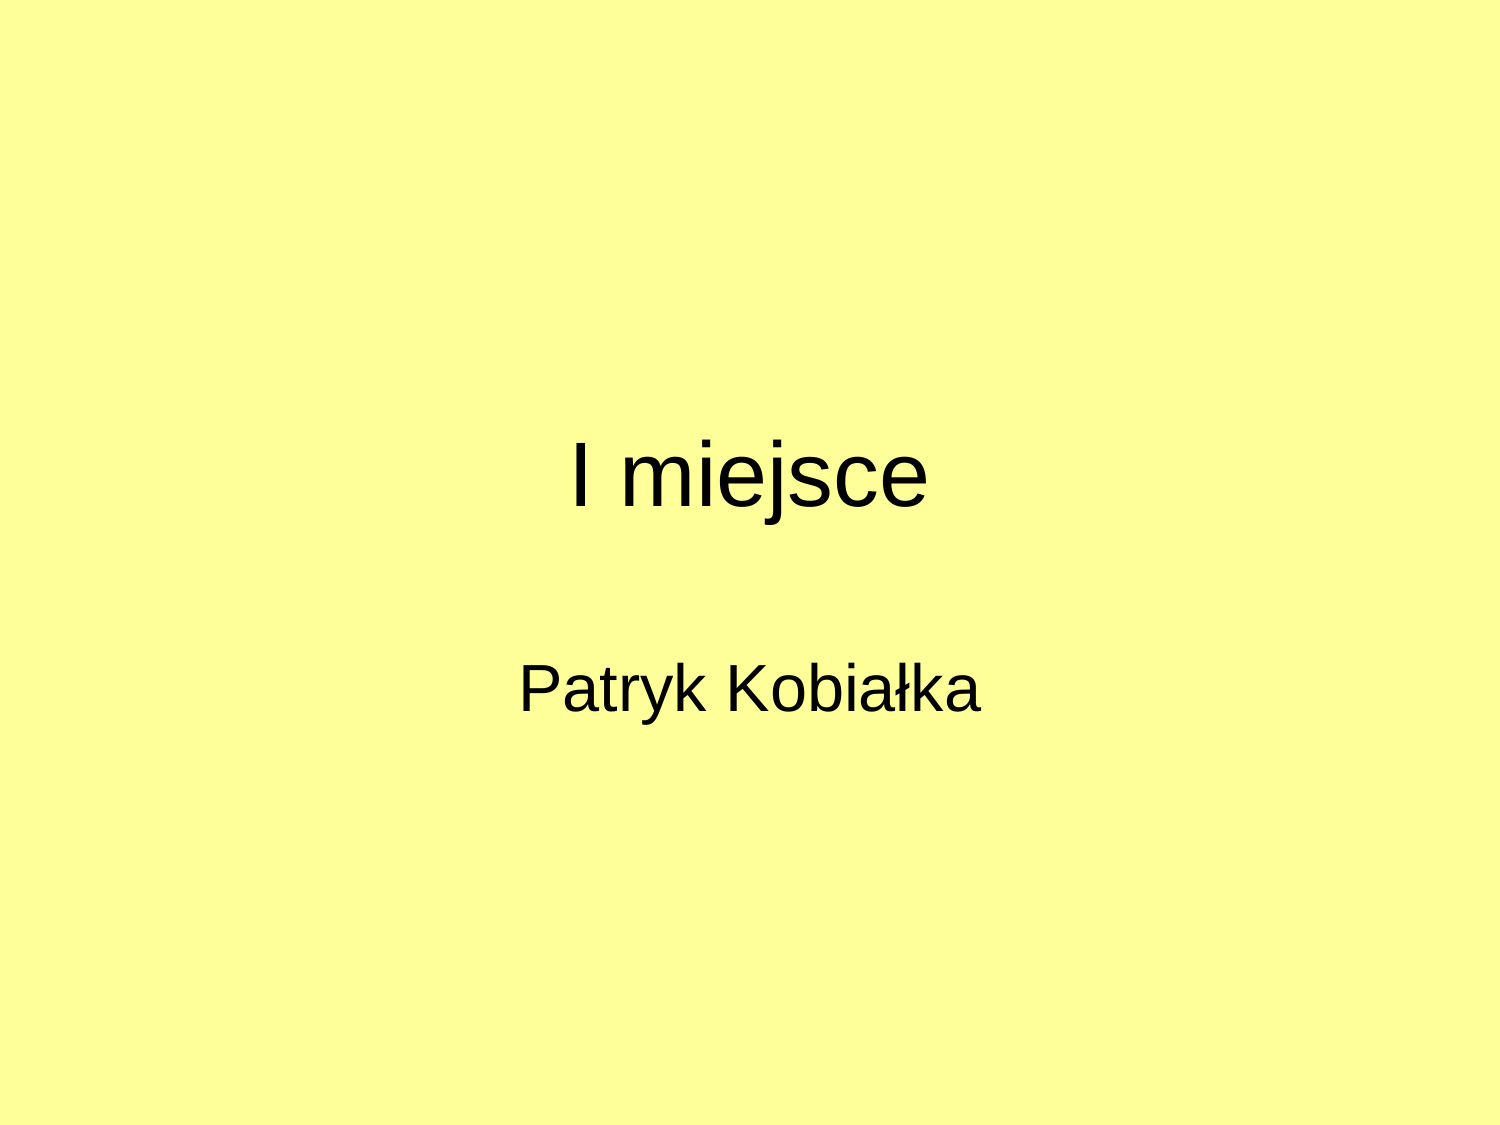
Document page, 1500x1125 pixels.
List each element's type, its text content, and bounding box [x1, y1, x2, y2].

subtitle Patryk Kobiałka [225, 637, 1275, 925]
title I miejsce [112, 349, 1388, 591]
